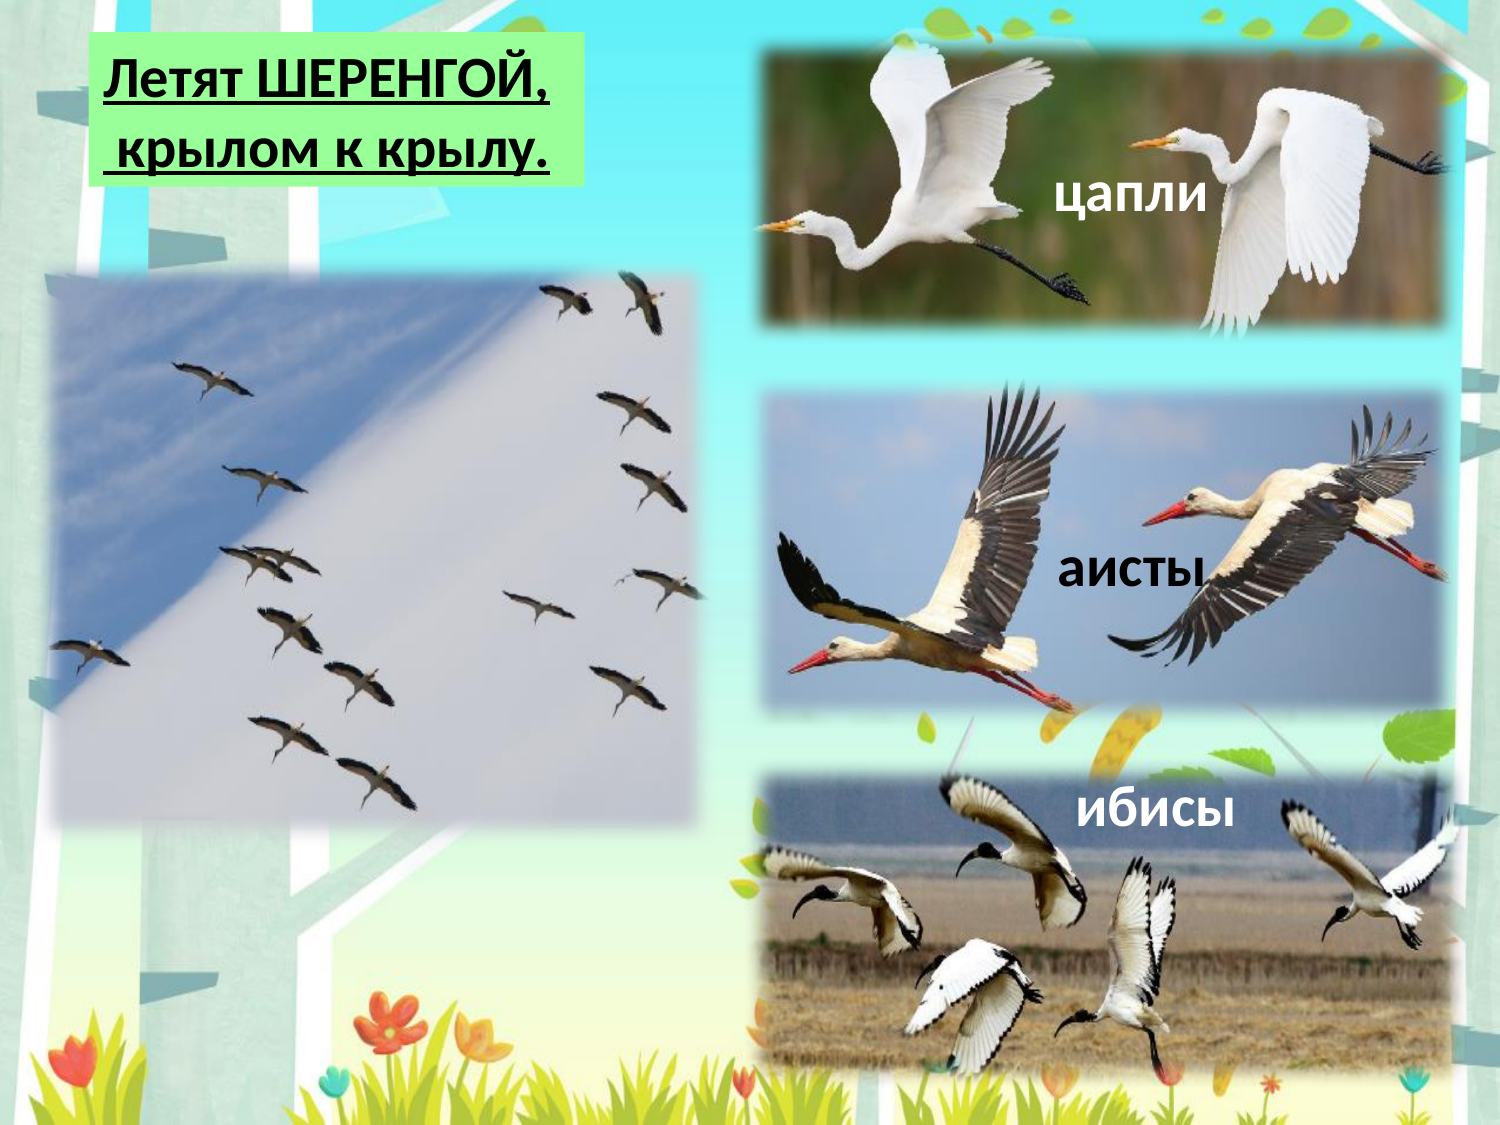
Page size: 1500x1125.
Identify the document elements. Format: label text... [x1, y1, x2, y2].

text_box Летят ШЕРЕНГОЙ, крылом к крылу. [88, 32, 585, 187]
picture [0, 0, 1500, 1125]
